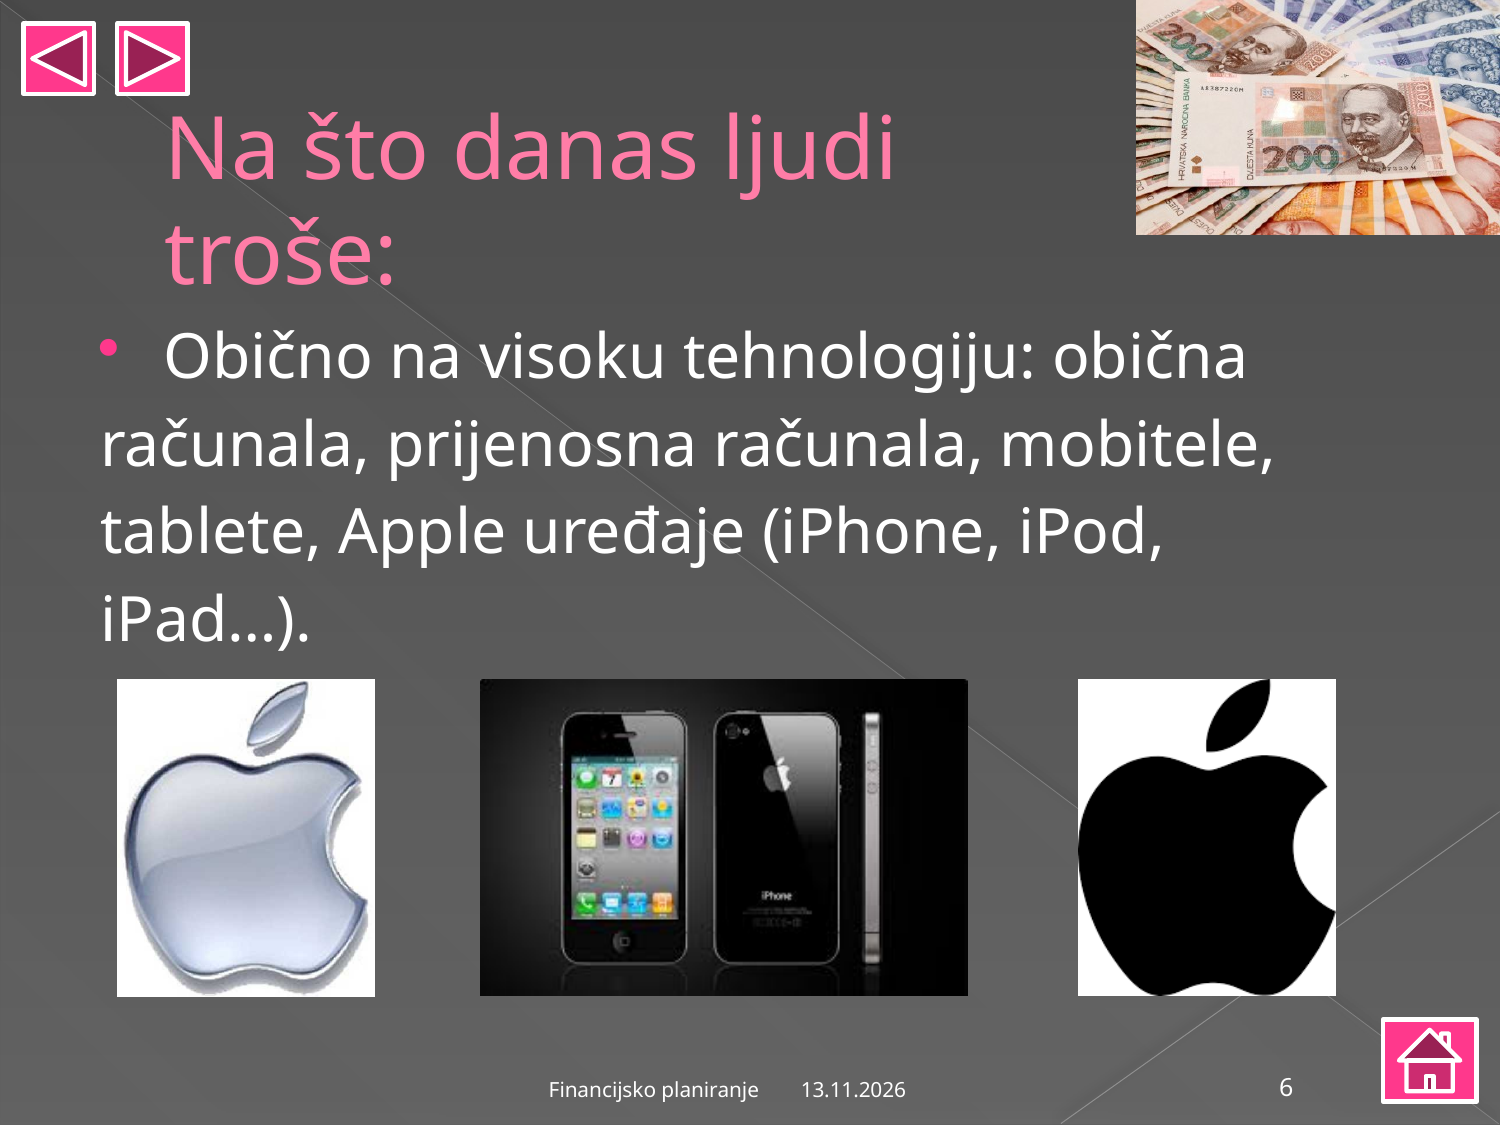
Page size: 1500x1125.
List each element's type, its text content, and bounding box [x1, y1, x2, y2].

text_box [115, 21, 190, 96]
footer Financijsko planiranje [75, 1063, 774, 1113]
list Obično na visoku tehnologiju: obična računala, prijenosna računala, mobitele, tablete, Apple uređaje (iPhone, iPod, iPad…). [75, 308, 1425, 1059]
slide_number 6 [1245, 1063, 1328, 1113]
text_box [1381, 1017, 1479, 1104]
picture [1077, 679, 1337, 997]
title Na što danas ljudi troše: [70, 82, 1421, 312]
picture [480, 679, 968, 997]
picture [116, 679, 376, 997]
text_box [21, 21, 96, 96]
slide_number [786, 1062, 1136, 1113]
picture [1136, 0, 1500, 235]
